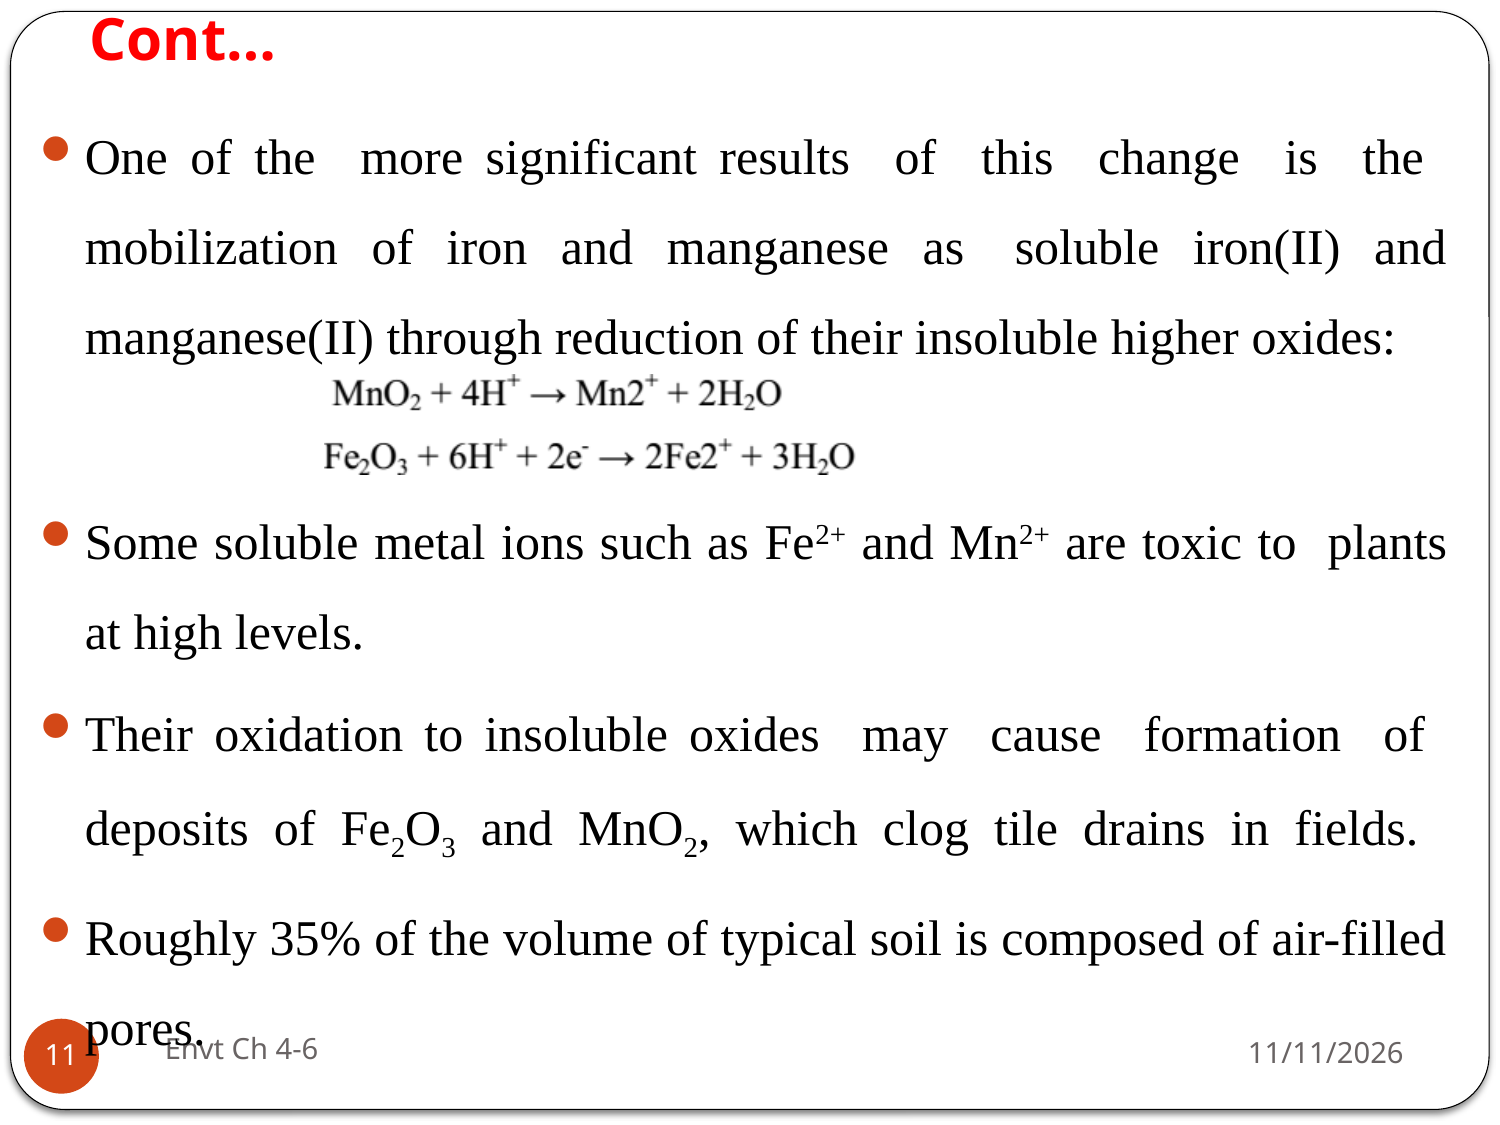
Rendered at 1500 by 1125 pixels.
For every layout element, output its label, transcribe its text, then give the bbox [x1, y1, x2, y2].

list One of the more significant results of this change is the mobilization of iron and manganese as soluble iron(II) and manganese(II) through reduction of their insoluble higher oxides: Some soluble metal ions such as Fe2+ and Mn2+ are toxic to plants at high levels. Their oxidation to insoluble oxides may cause formation of deposits of Fe2O3 and MnO2, which clog tile drains in fields. Roughly 35% of the volume of typical soil is composed of air-filled pores. [24, 87, 1463, 1100]
title Cont… [75, 24, 1425, 87]
picture [324, 374, 857, 476]
